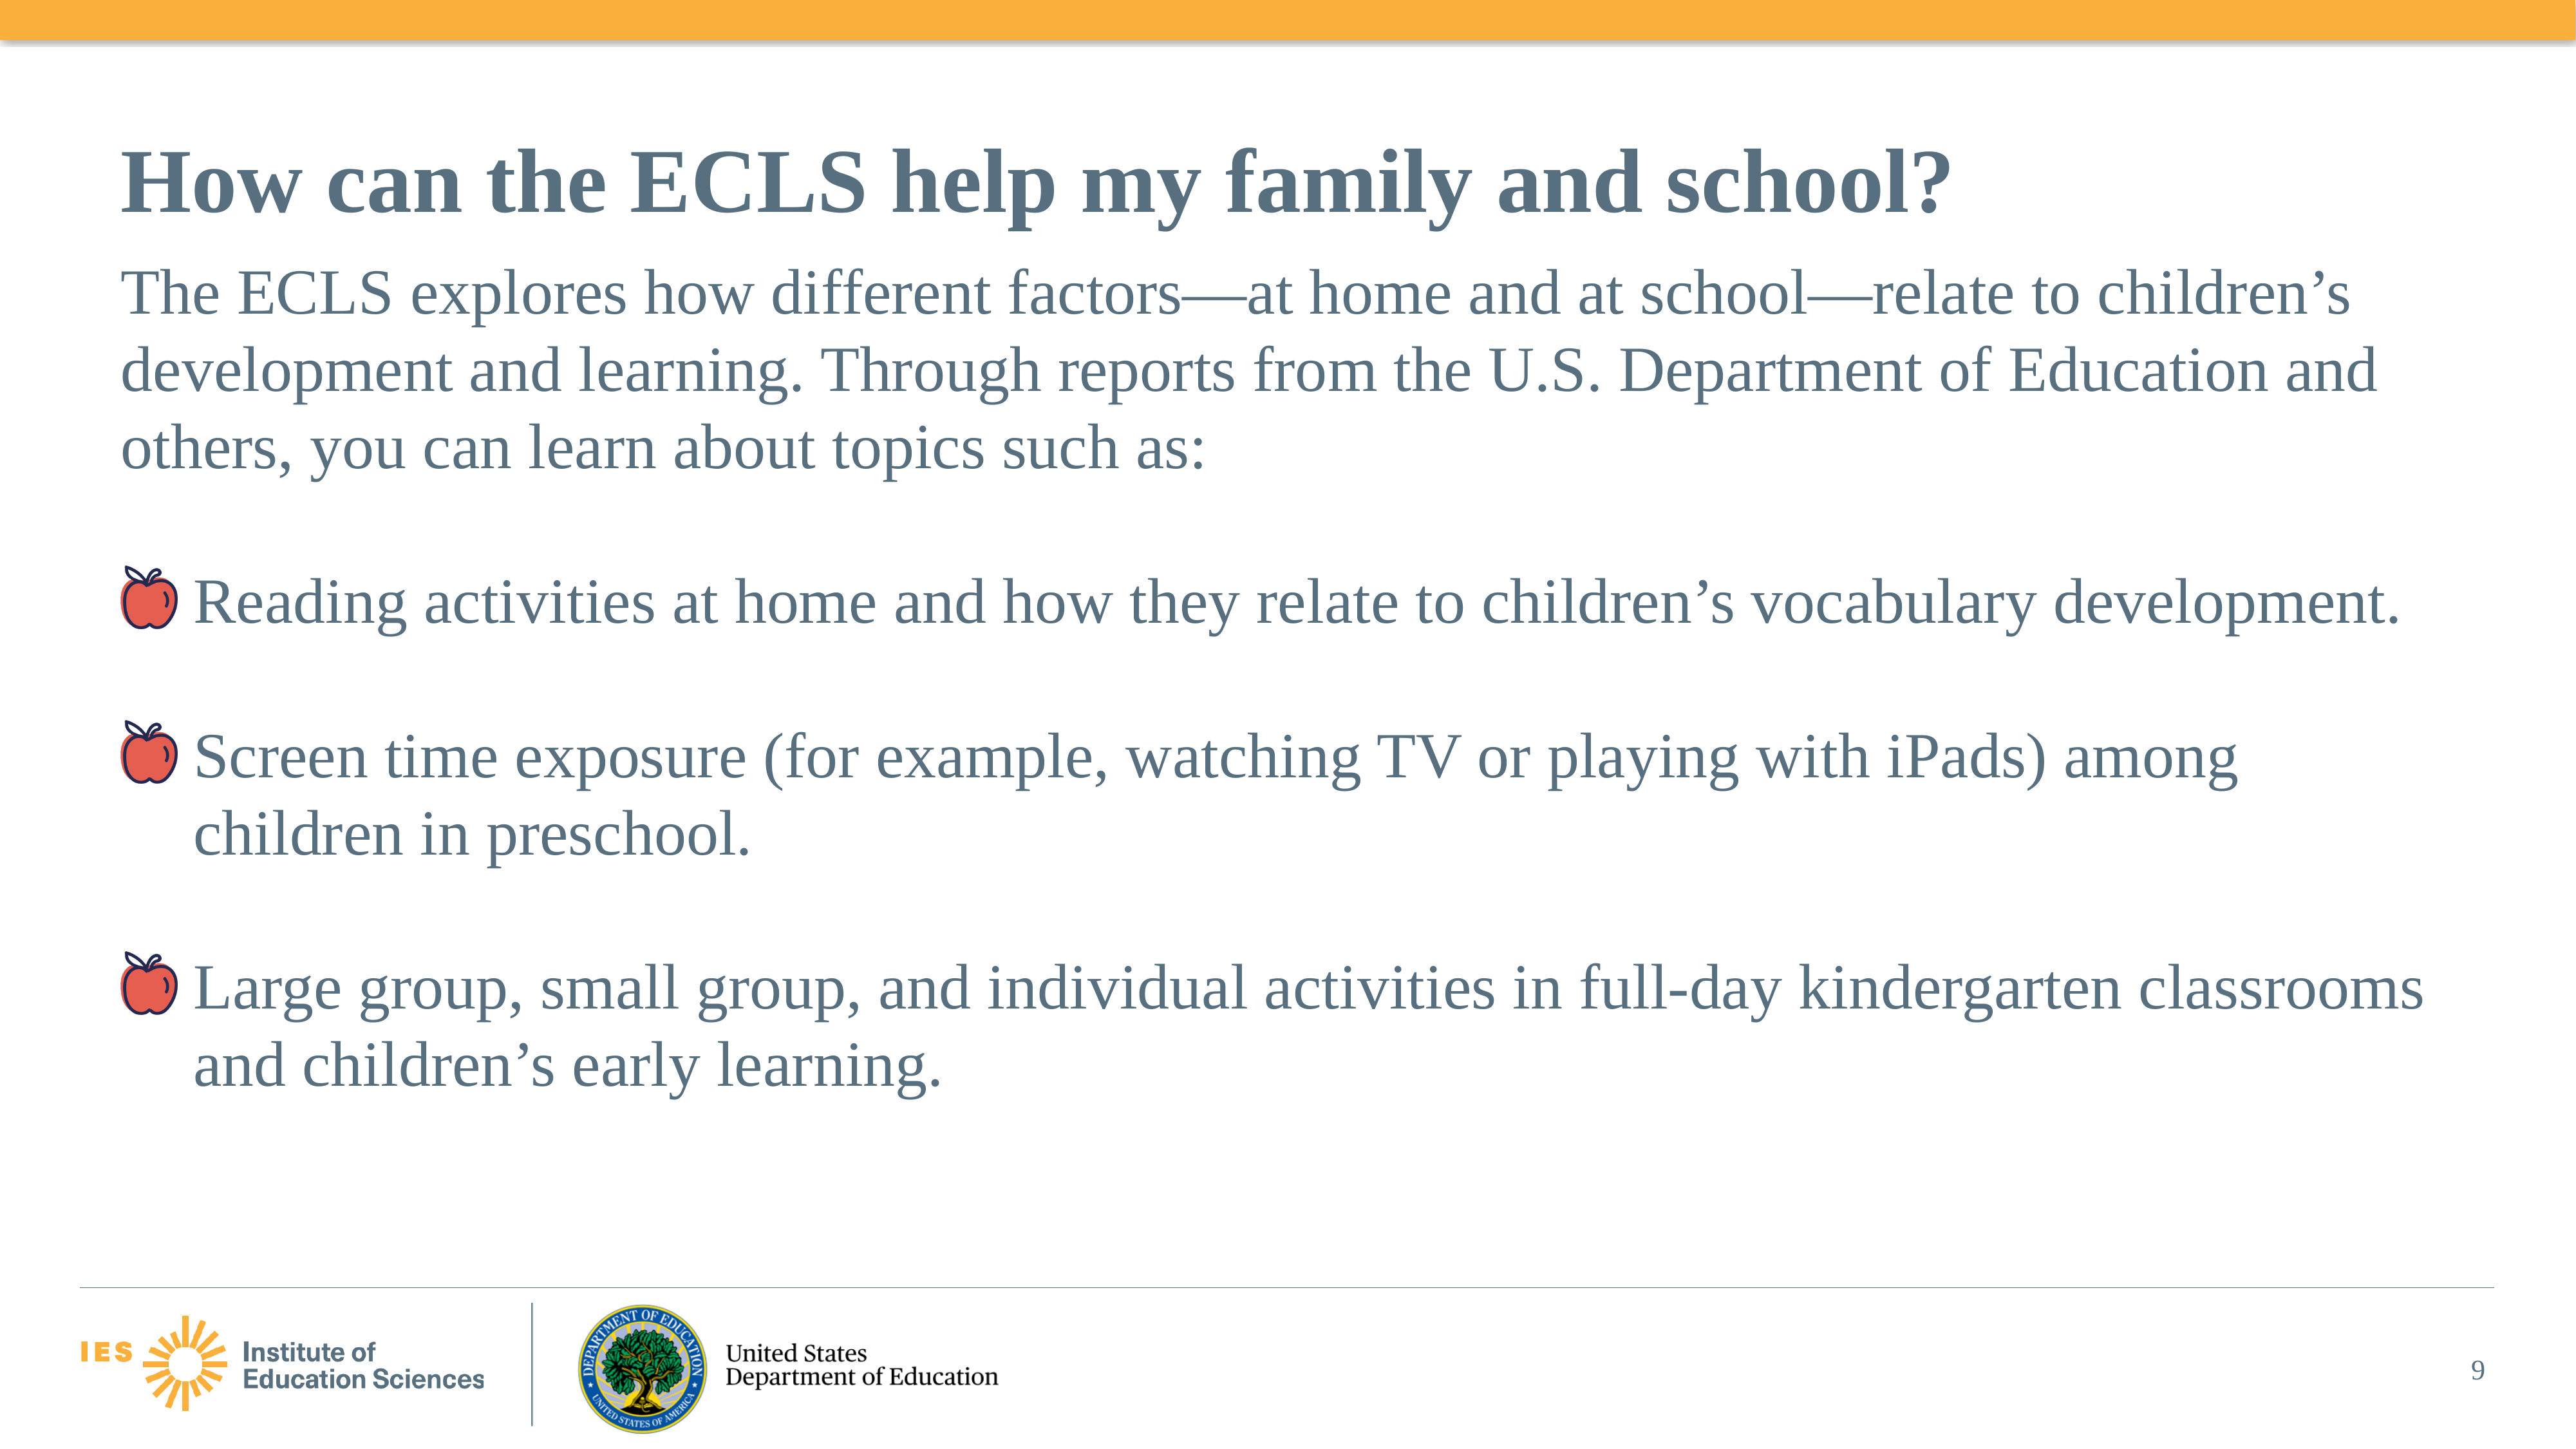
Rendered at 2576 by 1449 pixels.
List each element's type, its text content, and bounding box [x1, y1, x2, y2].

slide_number 9 [2394, 1329, 2496, 1407]
picture [531, 1303, 999, 1434]
title How can the ECLS help my family and school? [120, 120, 2455, 249]
picture [120, 720, 178, 784]
picture [120, 951, 178, 1015]
list The ECLS explores how different factors—at home and at school—relate to children’s development and learning. Through reports from the U.S. Department of Education and others, you can learn about topics such as: Reading activities at home and how they relate to children’s vocabulary development. Screen time exposure (for example, watching TV or playing with iPads) among children in preschool. Large group, small group, and individual activities in full-day kindergarten classrooms and children’s early learning. [120, 249, 2455, 1216]
picture [120, 565, 178, 629]
